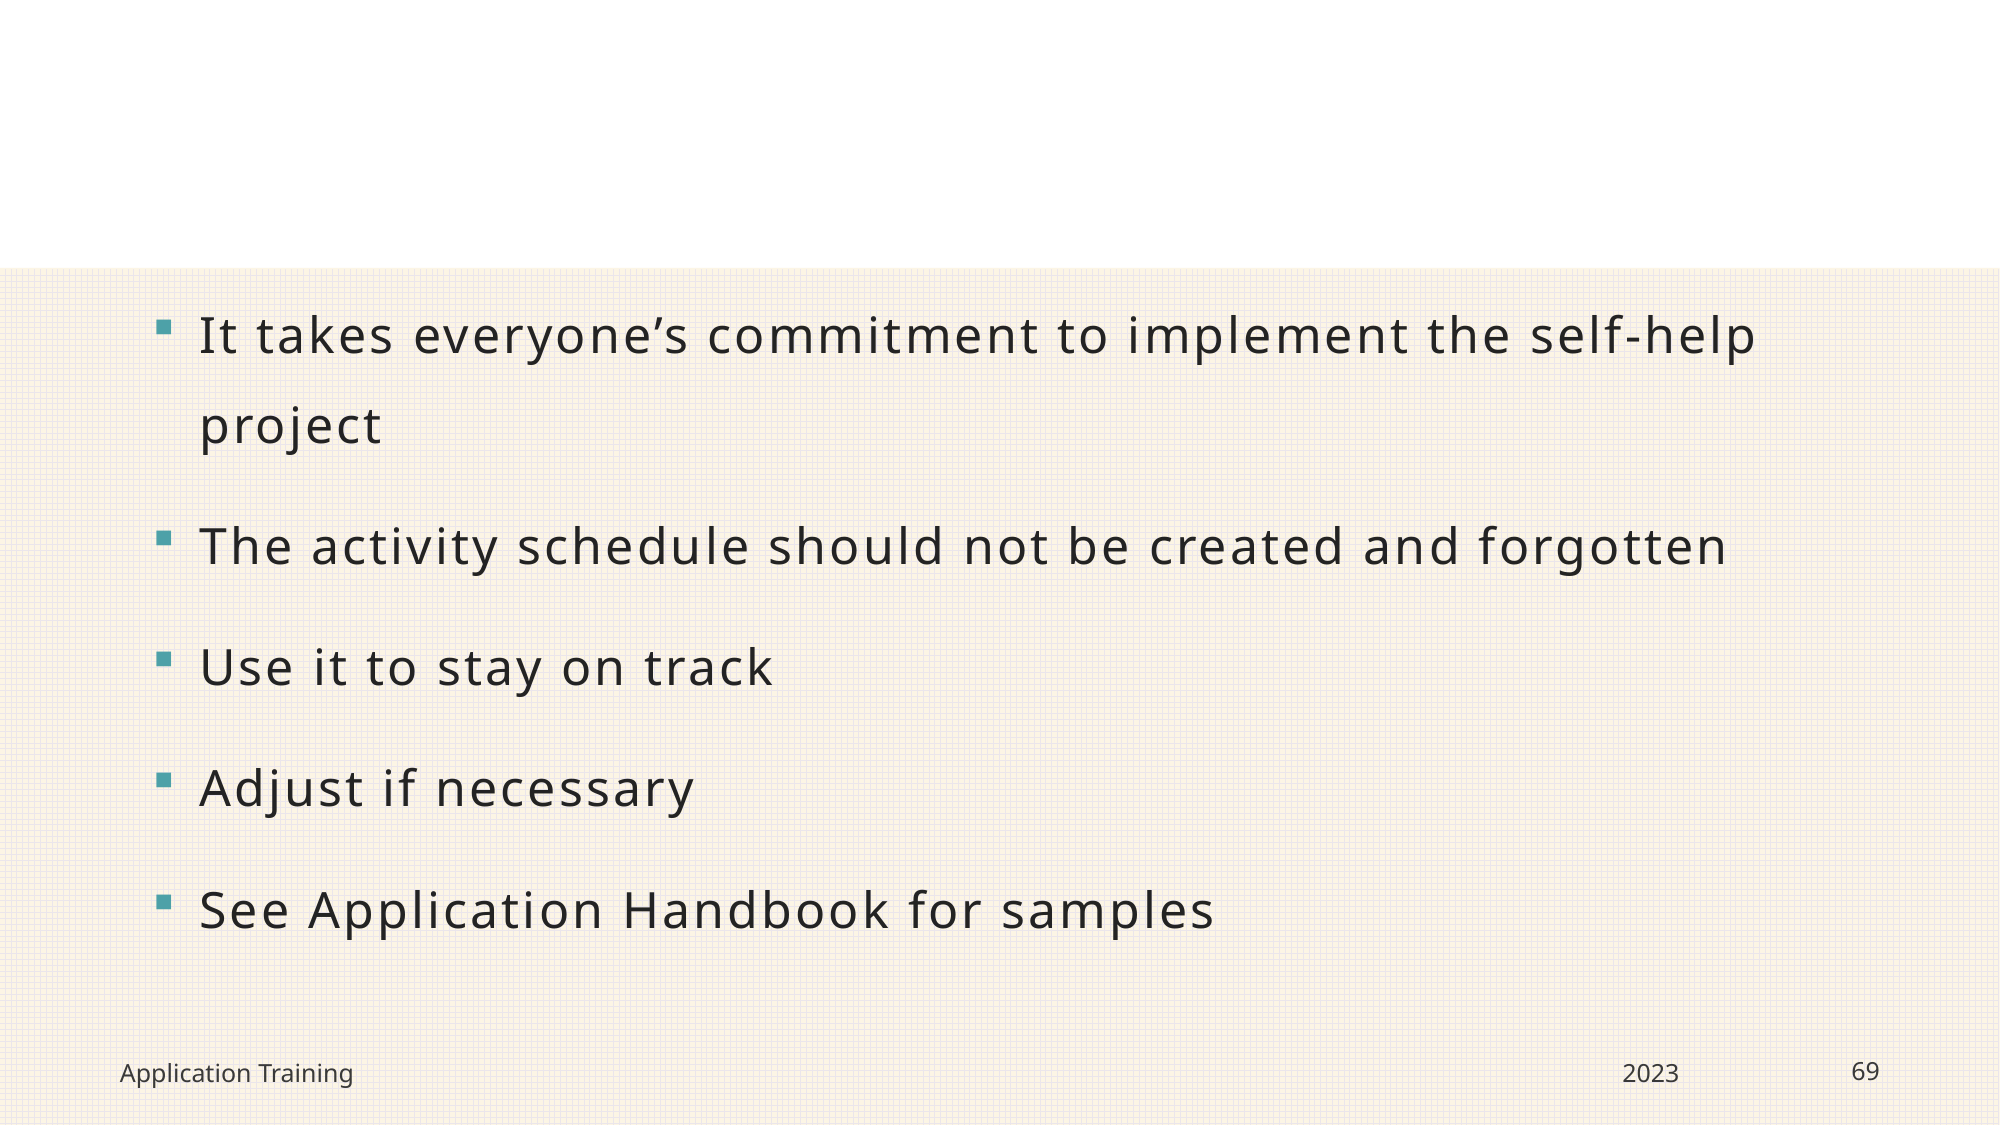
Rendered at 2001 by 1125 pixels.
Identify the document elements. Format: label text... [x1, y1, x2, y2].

list It takes everyone’s commitment to implement the self-help project The activity schedule should not be created and forgotten Use it to stay on track Adjust if necessary See Application Handbook for samples [137, 265, 1863, 1061]
slide_number 2023 [1196, 1061, 1695, 1103]
footer Application Training [104, 1042, 1137, 1103]
slide_number 69 [1756, 1042, 1896, 1103]
